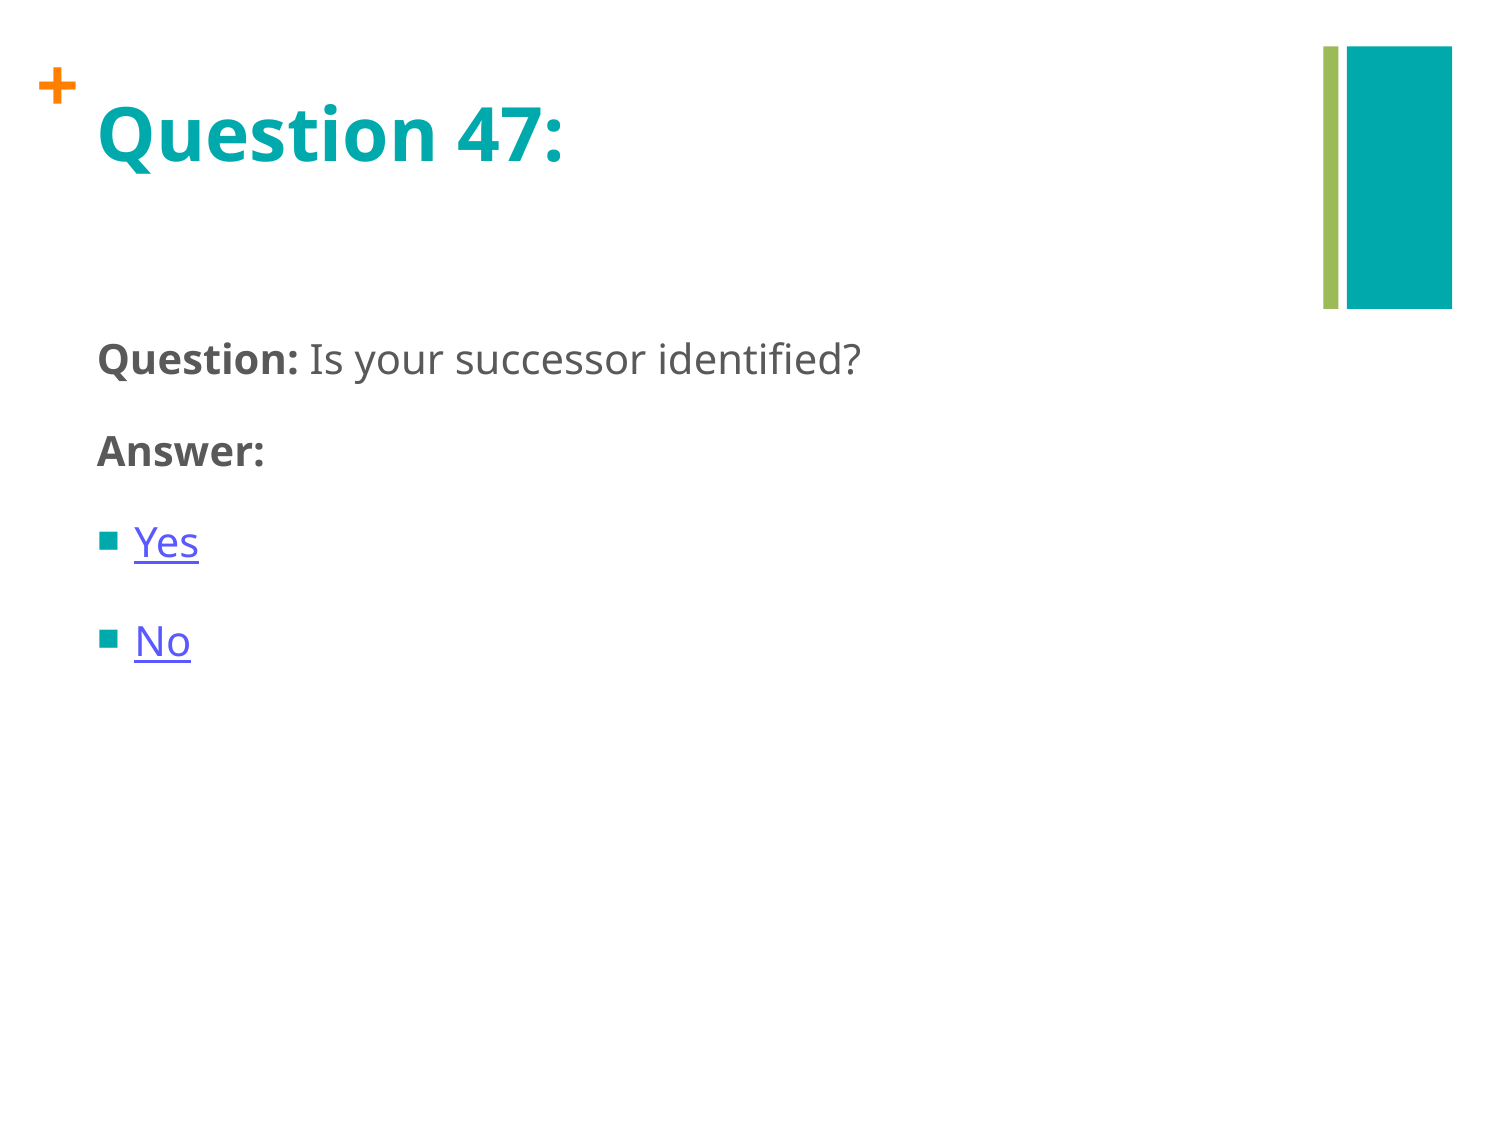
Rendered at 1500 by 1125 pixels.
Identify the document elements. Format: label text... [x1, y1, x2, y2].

list Question: Is your successor identified? Answer: Yes No [81, 324, 1322, 1005]
title Question 47: [81, 79, 1322, 263]
